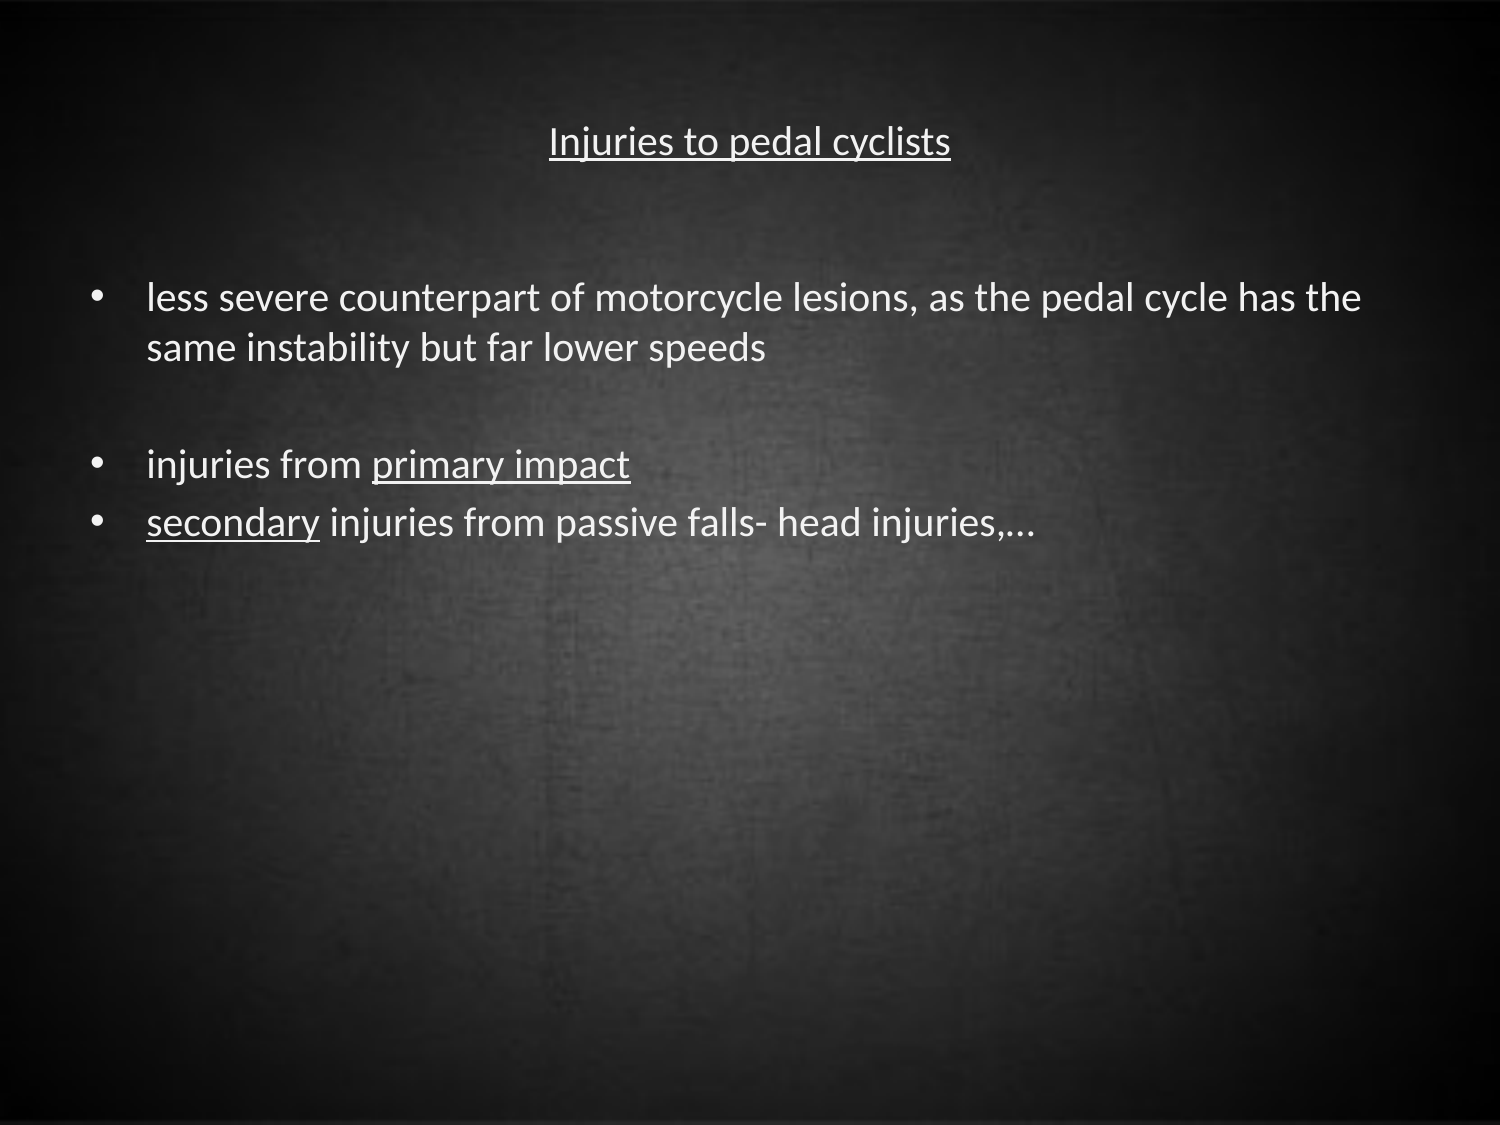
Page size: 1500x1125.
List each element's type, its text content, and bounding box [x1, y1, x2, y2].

title Injuries to pedal cyclists [74, 44, 1426, 233]
picture [0, 0, 1500, 1125]
list less severe counterpart of motorcycle lesions, as the pedal cycle has the same instability but far lower speeds injuries from primary impact secondary injuries from passive falls- head injuries,… [74, 262, 1426, 1006]
